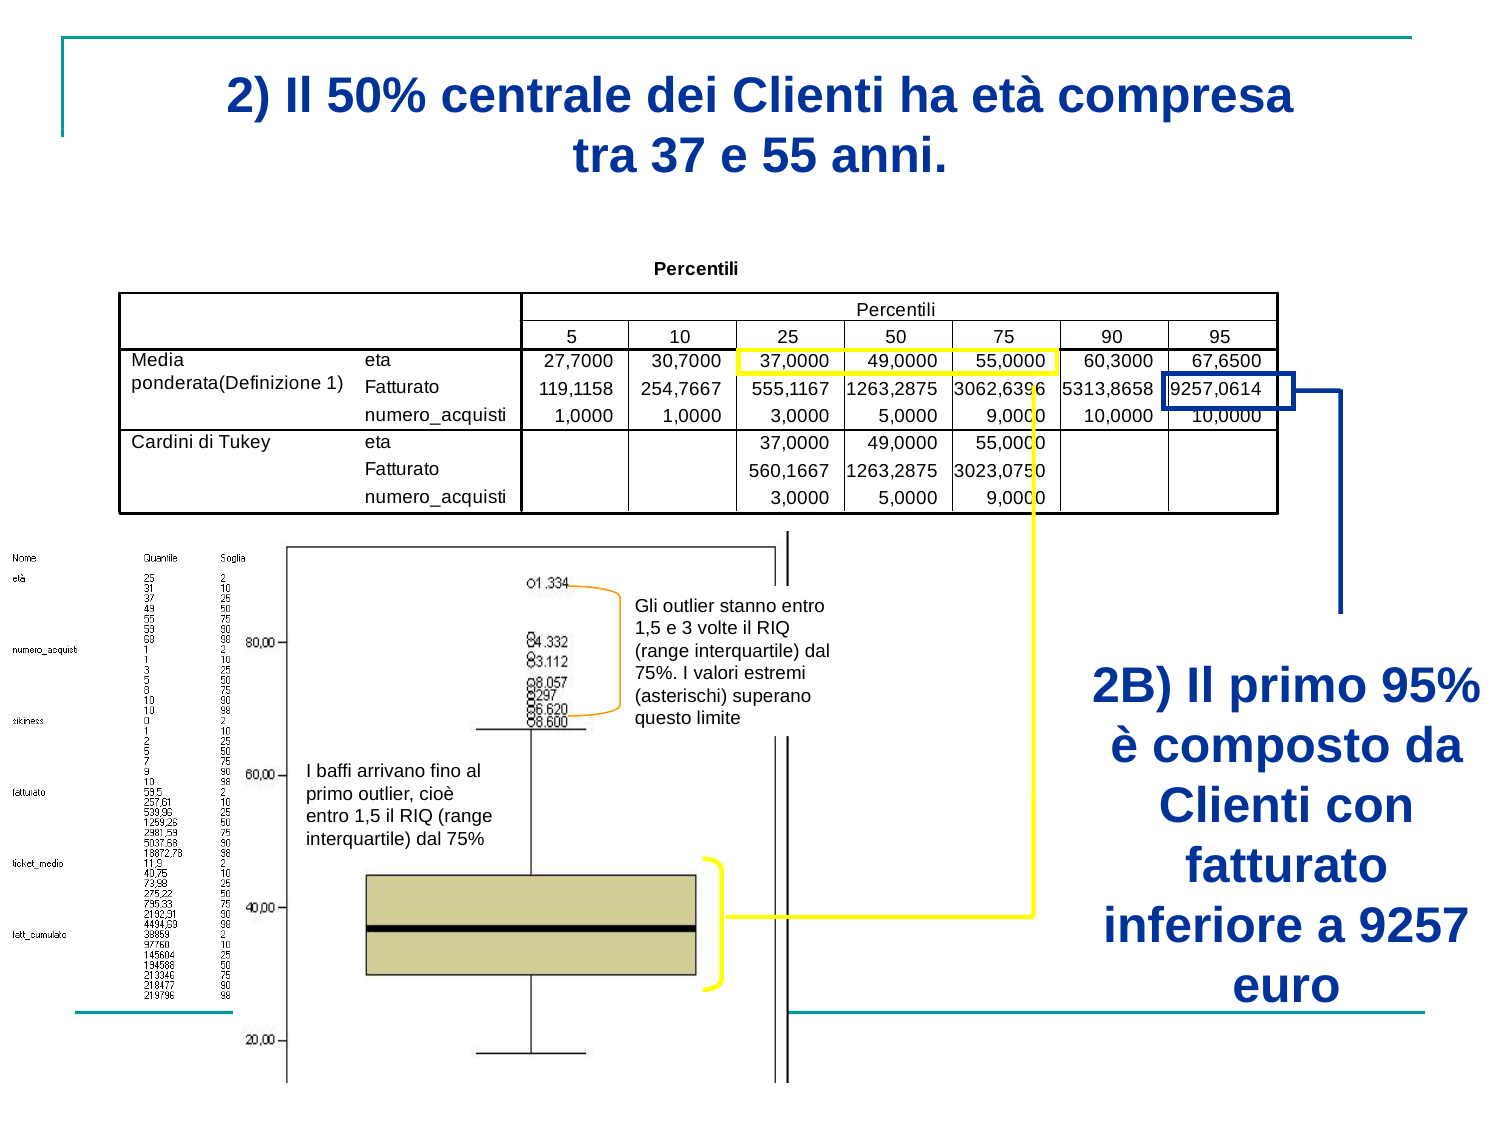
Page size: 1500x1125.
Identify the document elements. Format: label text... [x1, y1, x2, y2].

picture [0, 550, 247, 1003]
text_box 2B) Il primo 95% è composto da Clienti con fatturato inferiore a 9257 euro [1073, 642, 1500, 1022]
picture [105, 240, 1340, 539]
text_box Gli outlier stanno entro 1,5 e 3 volte il RIQ (range interquartile) dal 75%. I valori estremi (asterischi) superano questo limite [793, 586, 864, 737]
title [75, 45, 1425, 233]
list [232, 530, 789, 1083]
text_box 2) Il 50% centrale dei Clienti ha età compresa tra 37 e 55 anni. [155, 54, 1380, 190]
